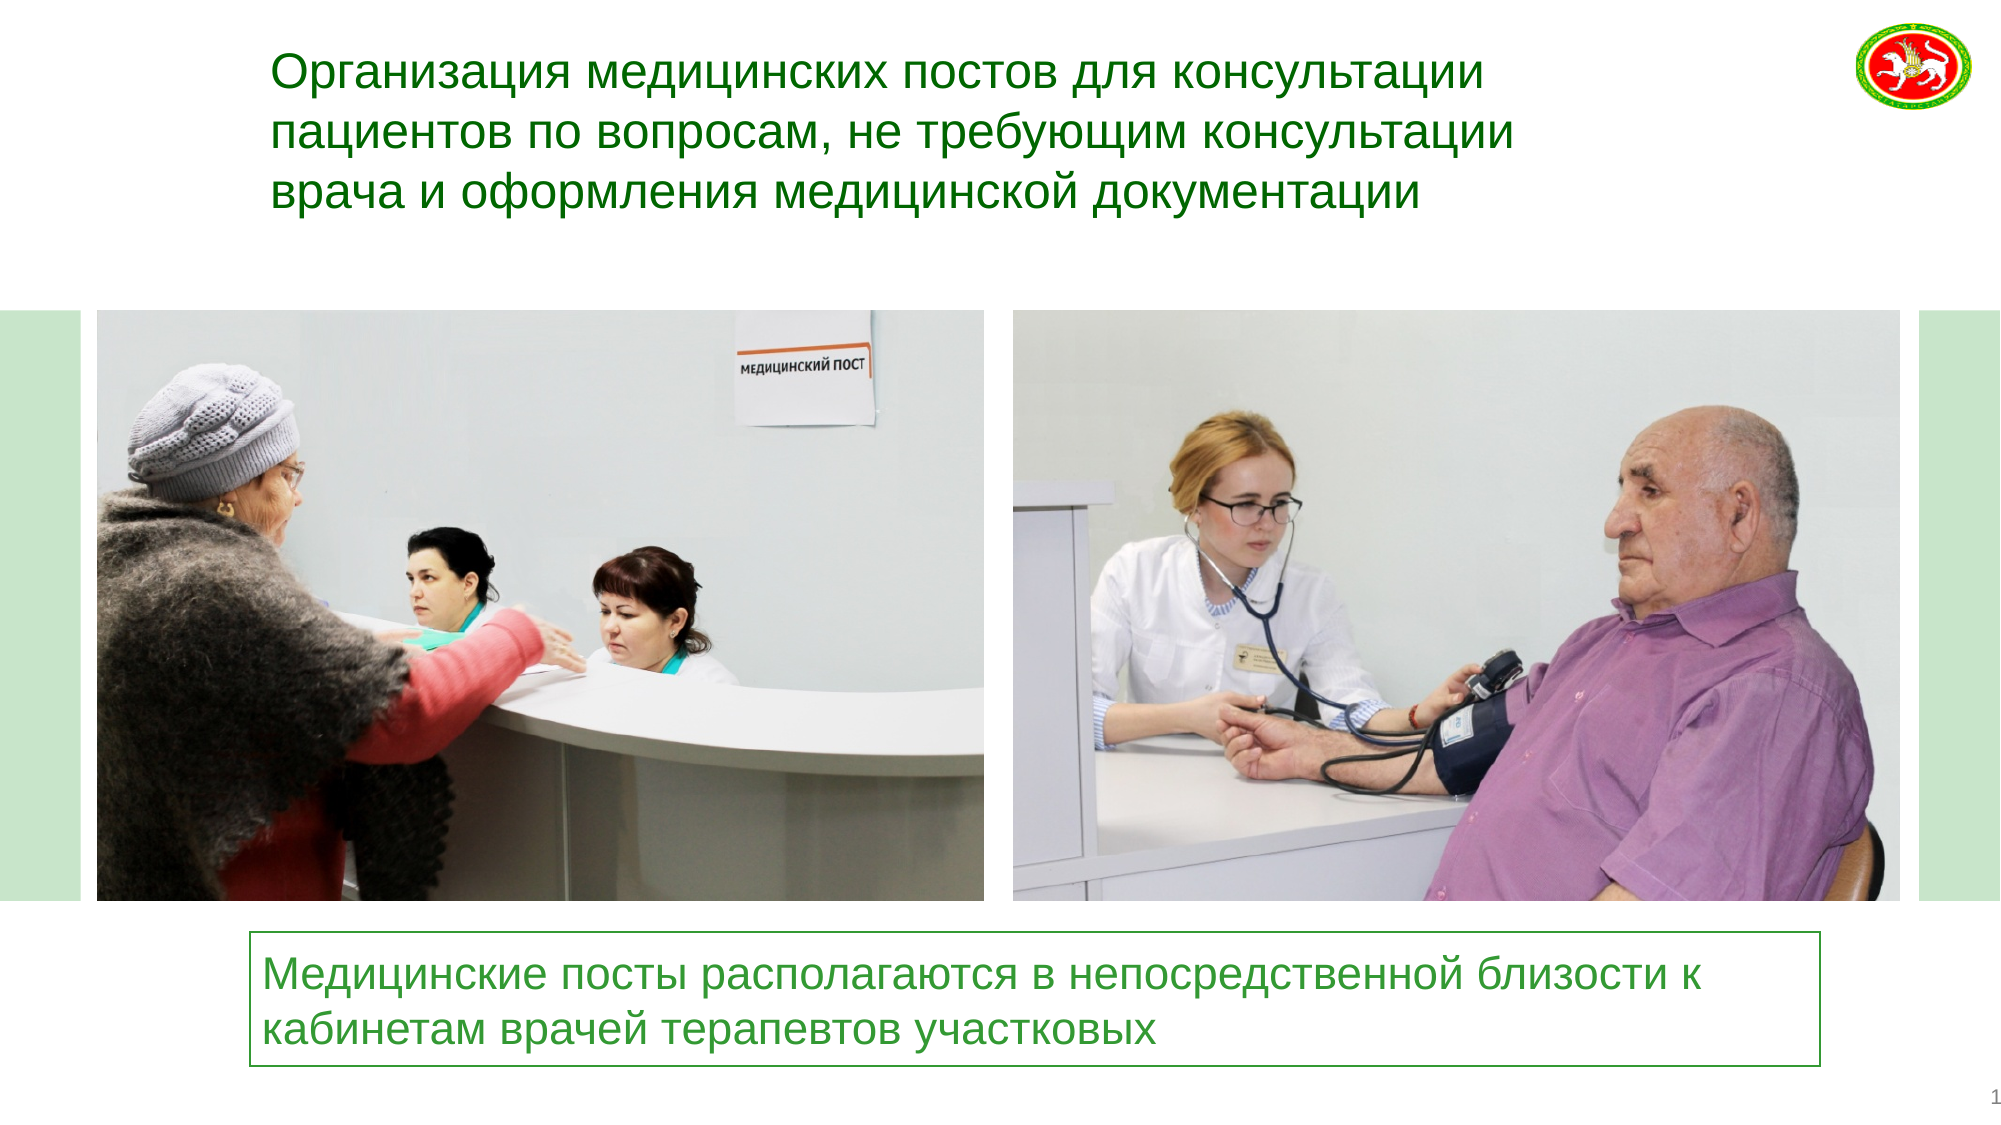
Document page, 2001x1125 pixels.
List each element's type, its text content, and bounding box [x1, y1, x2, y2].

title Организация медицинских постов для консультации пациентов по вопросам, не требующим консультации врача и оформления медицинской документации [269, 38, 1628, 227]
picture [1013, 310, 1900, 902]
text_box Медицинские посты располагаются в непосредственной близости к кабинетам врачей терапевтов участковых [249, 932, 1821, 1066]
picture [97, 310, 984, 902]
picture [1855, 23, 1972, 110]
text_box [1917, 308, 2000, 903]
text_box [0, 308, 83, 903]
